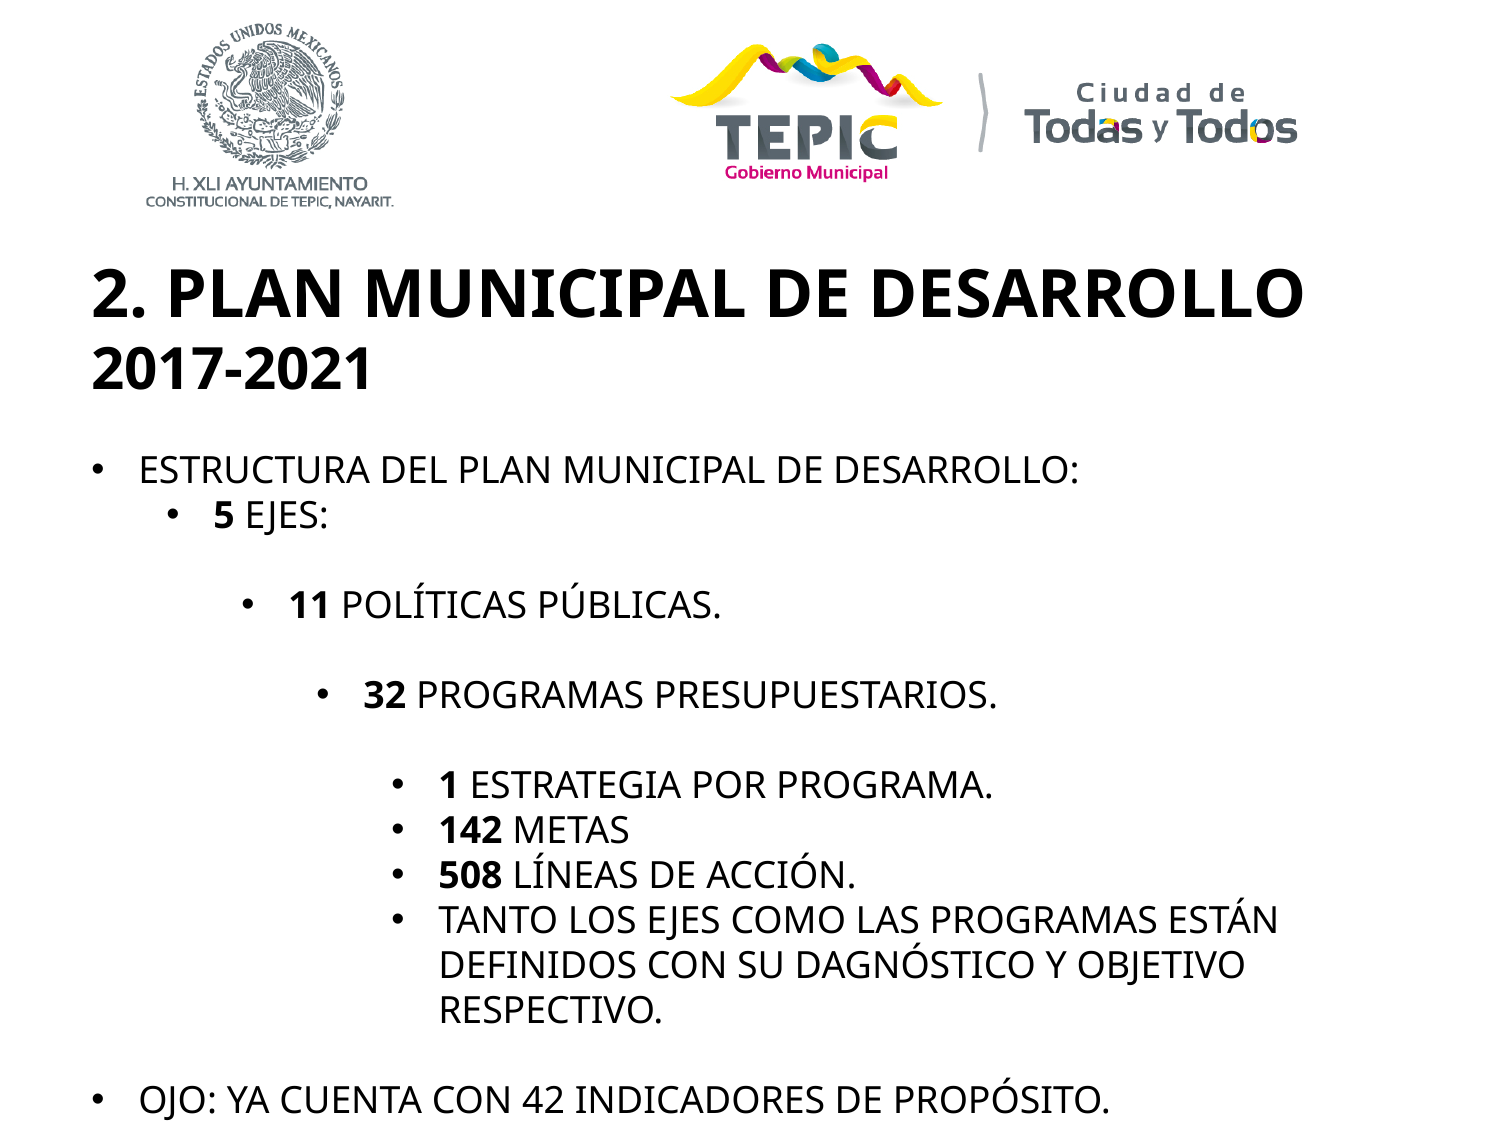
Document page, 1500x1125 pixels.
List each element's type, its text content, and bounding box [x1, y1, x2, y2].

picture [666, 18, 1327, 221]
text_box 2. PLAN MUNICIPAL DE DESARROLLO 2017-2021 ESTRUCTURA DEL PLAN MUNICIPAL DE DESARROLLO: 5 EJES: 11 POLÍTICAS PÚBLICAS. 32 PROGRAMAS PRESUPUESTARIOS. 1 ESTRATEGIA POR PROGRAMA. 142 METAS 508 LÍNEAS DE ACCIÓN. TANTO LOS EJES COMO LAS PROGRAMAS ESTÁN DEFINIDOS CON SU DAGNÓSTICO Y OBJETIVO RESPECTIVO. OJO: YA CUENTA CON 42 INDICADORES DE PROPÓSITO. [76, 243, 1434, 1125]
picture [125, 20, 408, 221]
